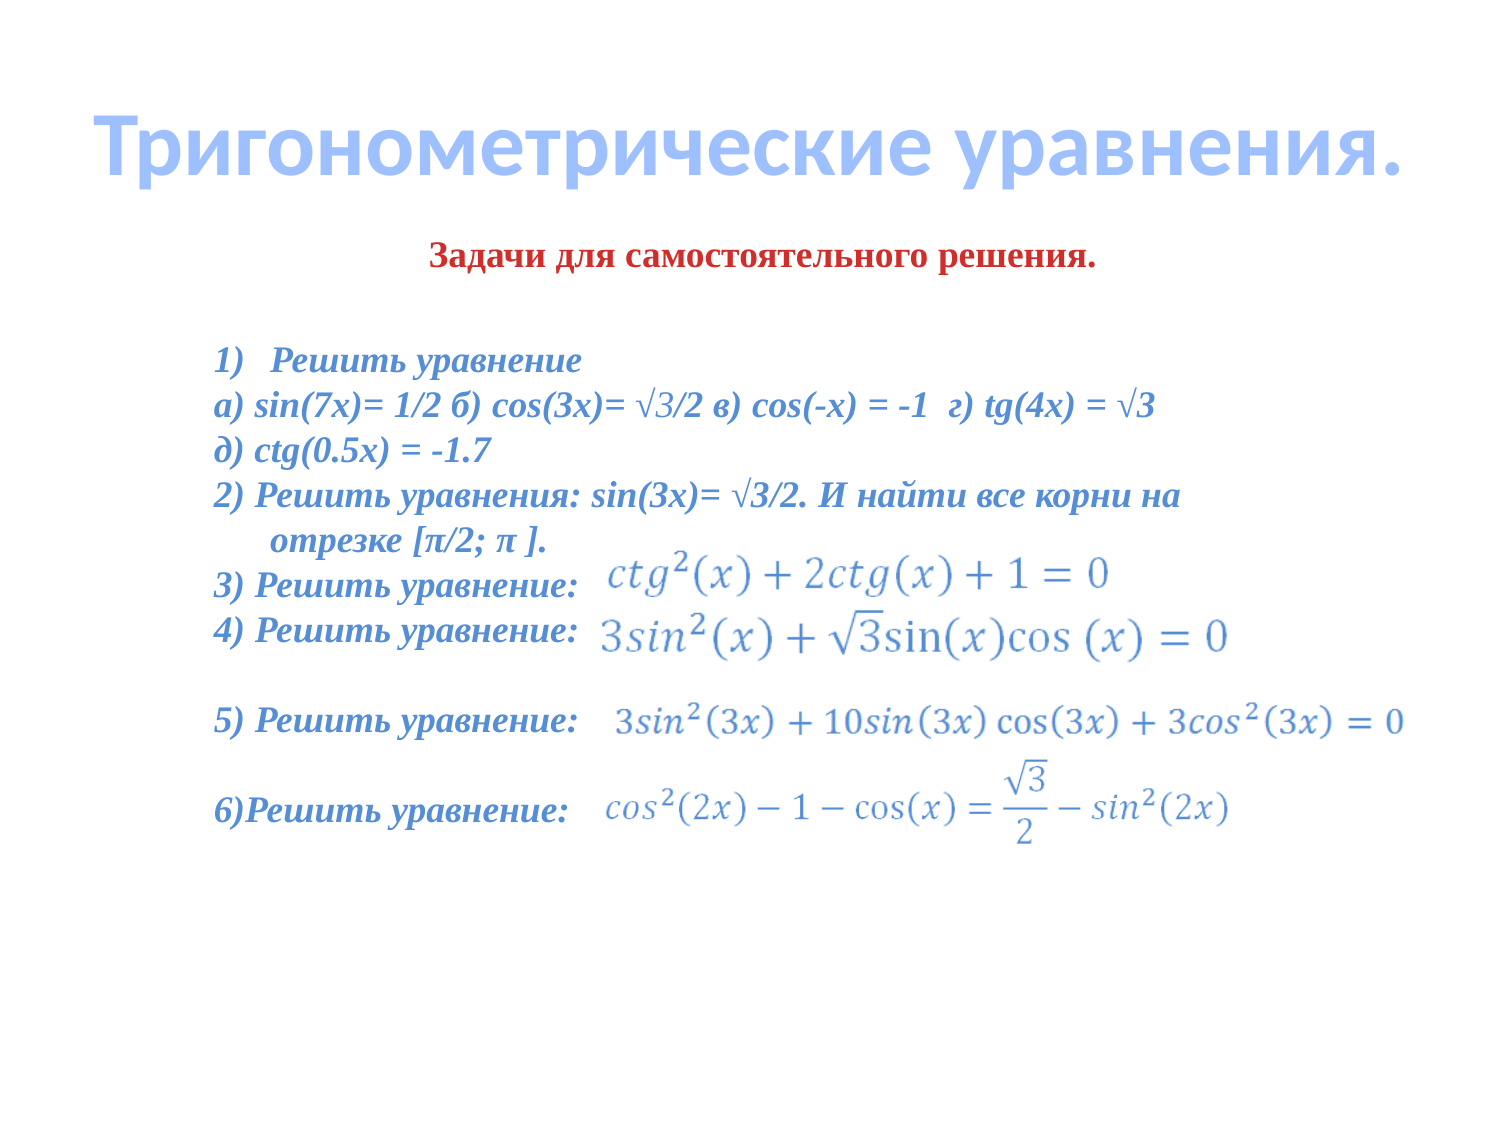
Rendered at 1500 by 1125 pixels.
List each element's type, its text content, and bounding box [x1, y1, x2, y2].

text_box 1) Решить уравнение а) sin(7x)= 1/2 б) cos(3x)= √3/2 в) cos(-x) = -1 г) tg(4x) = √3 д) ctg(0.5x) = -1.7 2) Решить уравнения: sin(3x)= √3/2. И найти все корни на отрезке [π/2; π ]. 3) Решить уравнение: 4) Решить уравнение: 5) Решить уравнение: 6)Решить уравнение: [199, 328, 1266, 1125]
text_box Задачи для самостоятельного решения. [413, 233, 1112, 283]
picture [585, 538, 1248, 668]
picture [597, 691, 1423, 849]
title Тригонометрические уравнения. [75, 45, 1425, 233]
